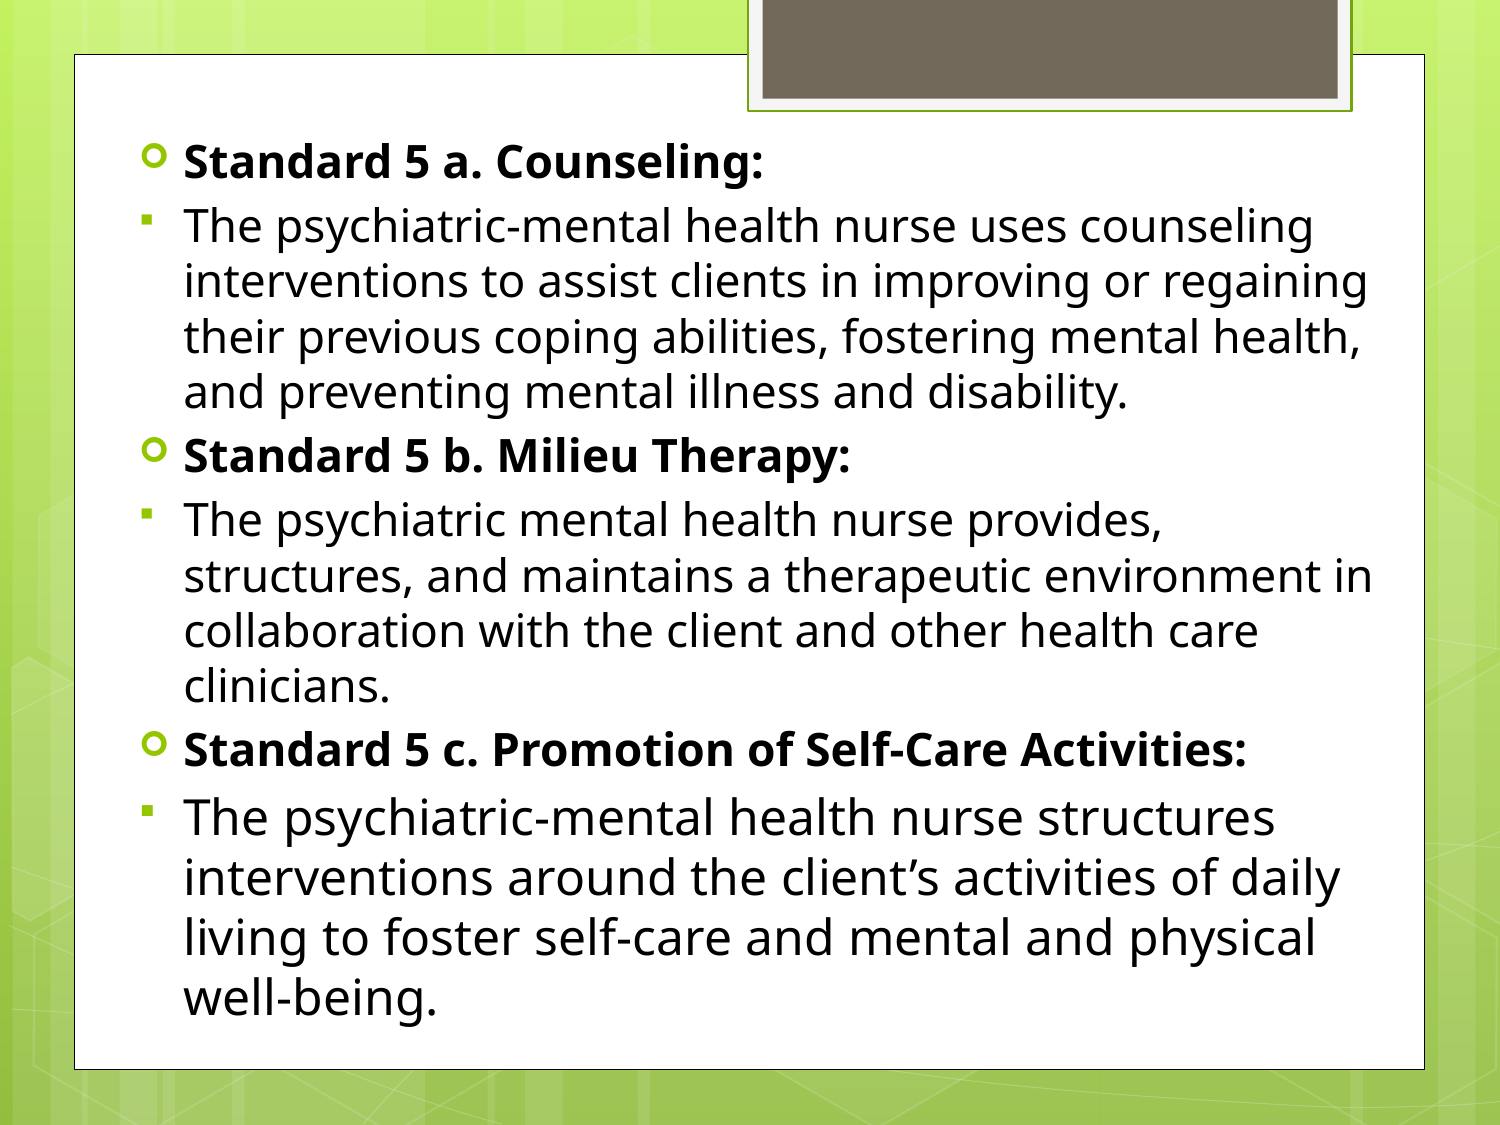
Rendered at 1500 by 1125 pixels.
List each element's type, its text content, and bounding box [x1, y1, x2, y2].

list Standard 5 a. Counseling: The psychiatric-mental health nurse uses counseling interventions to assist clients in improving or regaining their previous coping abilities, fostering mental health, and preventing mental illness and disability. Standard 5 b. Milieu Therapy: The psychiatric mental health nurse provides, structures, and maintains a therapeutic environment in collaboration with the client and other health care clinicians. Standard 5 c. Promotion of Self-Care Activities: The psychiatric-mental health nurse structures interventions around the client’s activities of daily living to foster self-care and mental and physical well-being. [112, 125, 1400, 1035]
